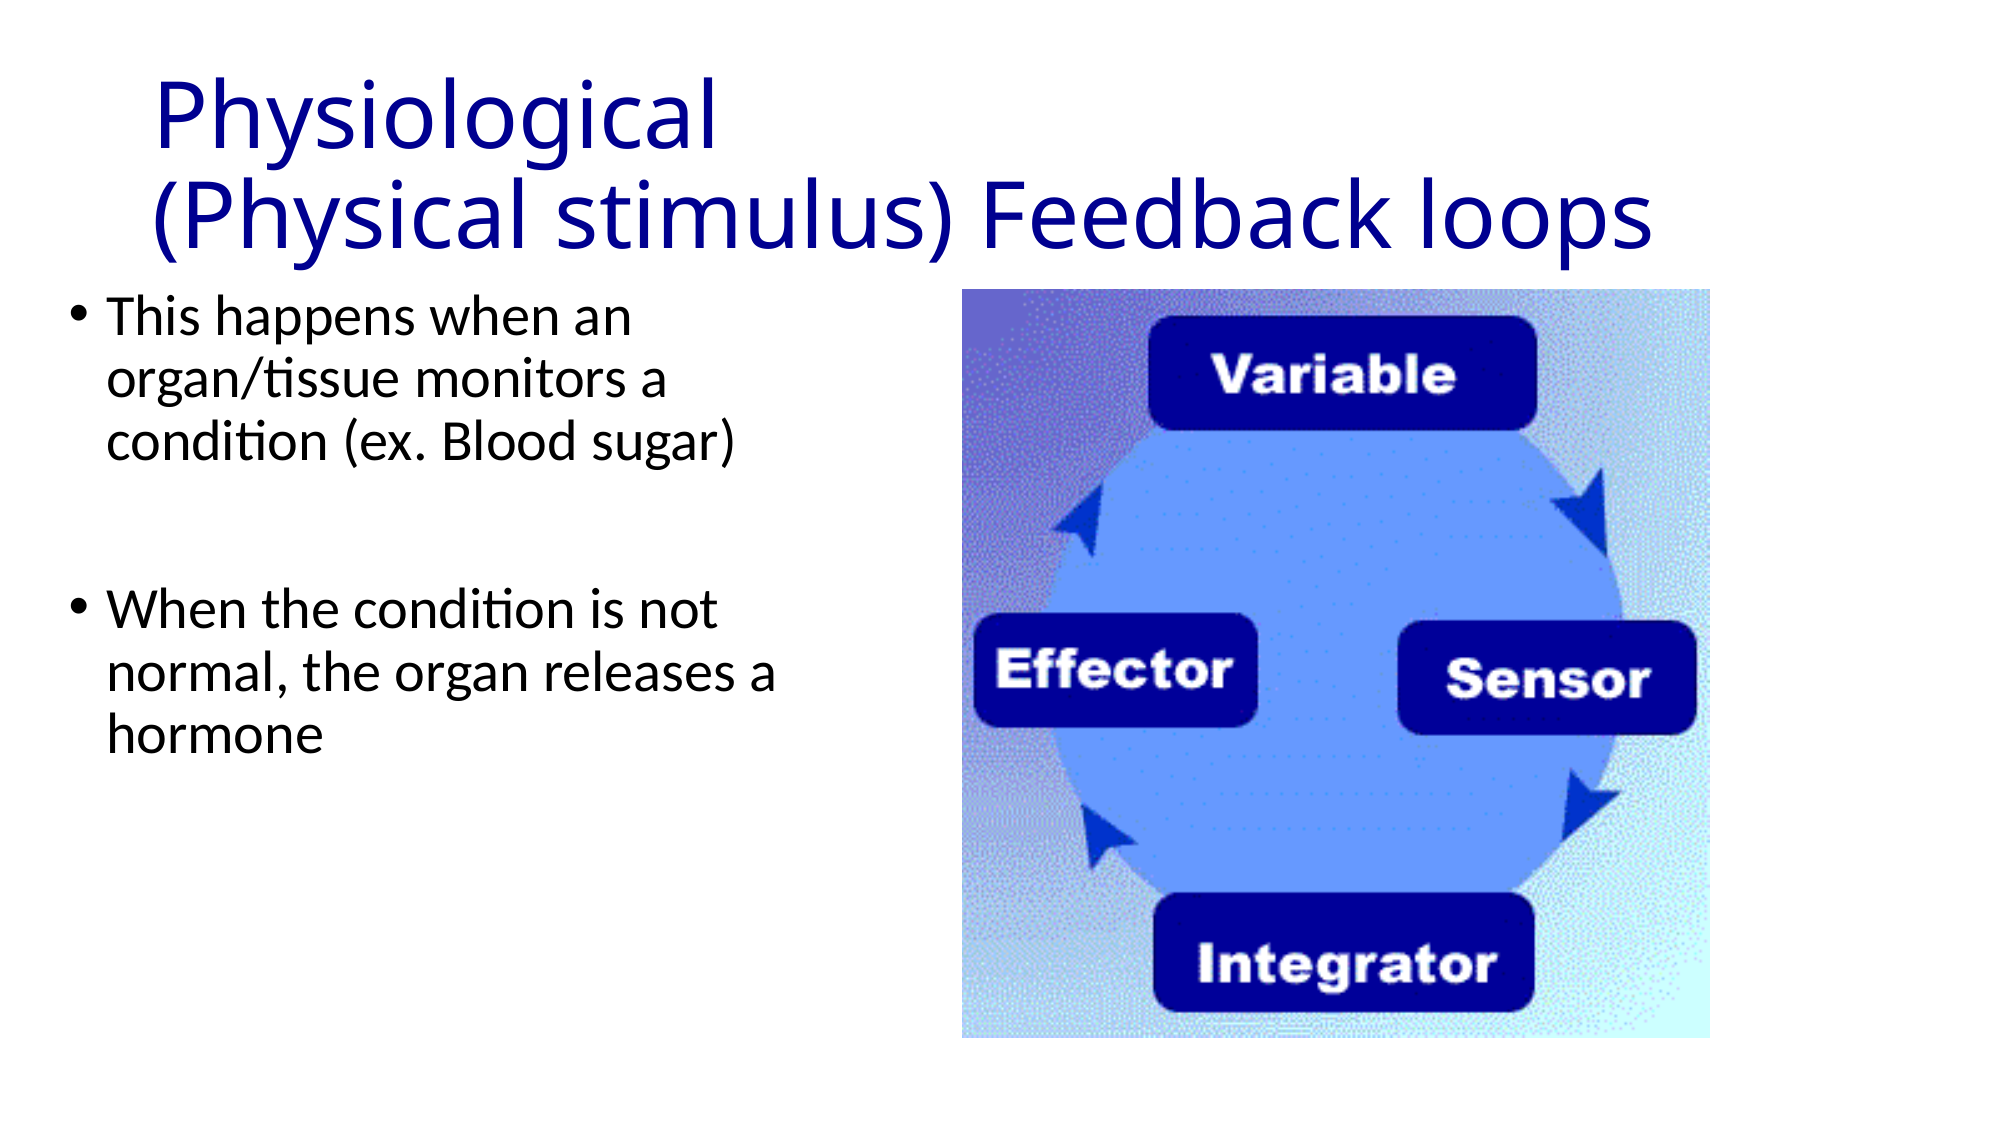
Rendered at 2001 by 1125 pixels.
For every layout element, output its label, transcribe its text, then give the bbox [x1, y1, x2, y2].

list This happens when an organ/tissue monitors a condition (ex. Blood sugar) When the condition is not normal, the organ releases a hormone [53, 277, 910, 1103]
picture [962, 289, 1710, 1038]
title Physiological (Physical stimulus) Feedback loops [137, 59, 1863, 278]
